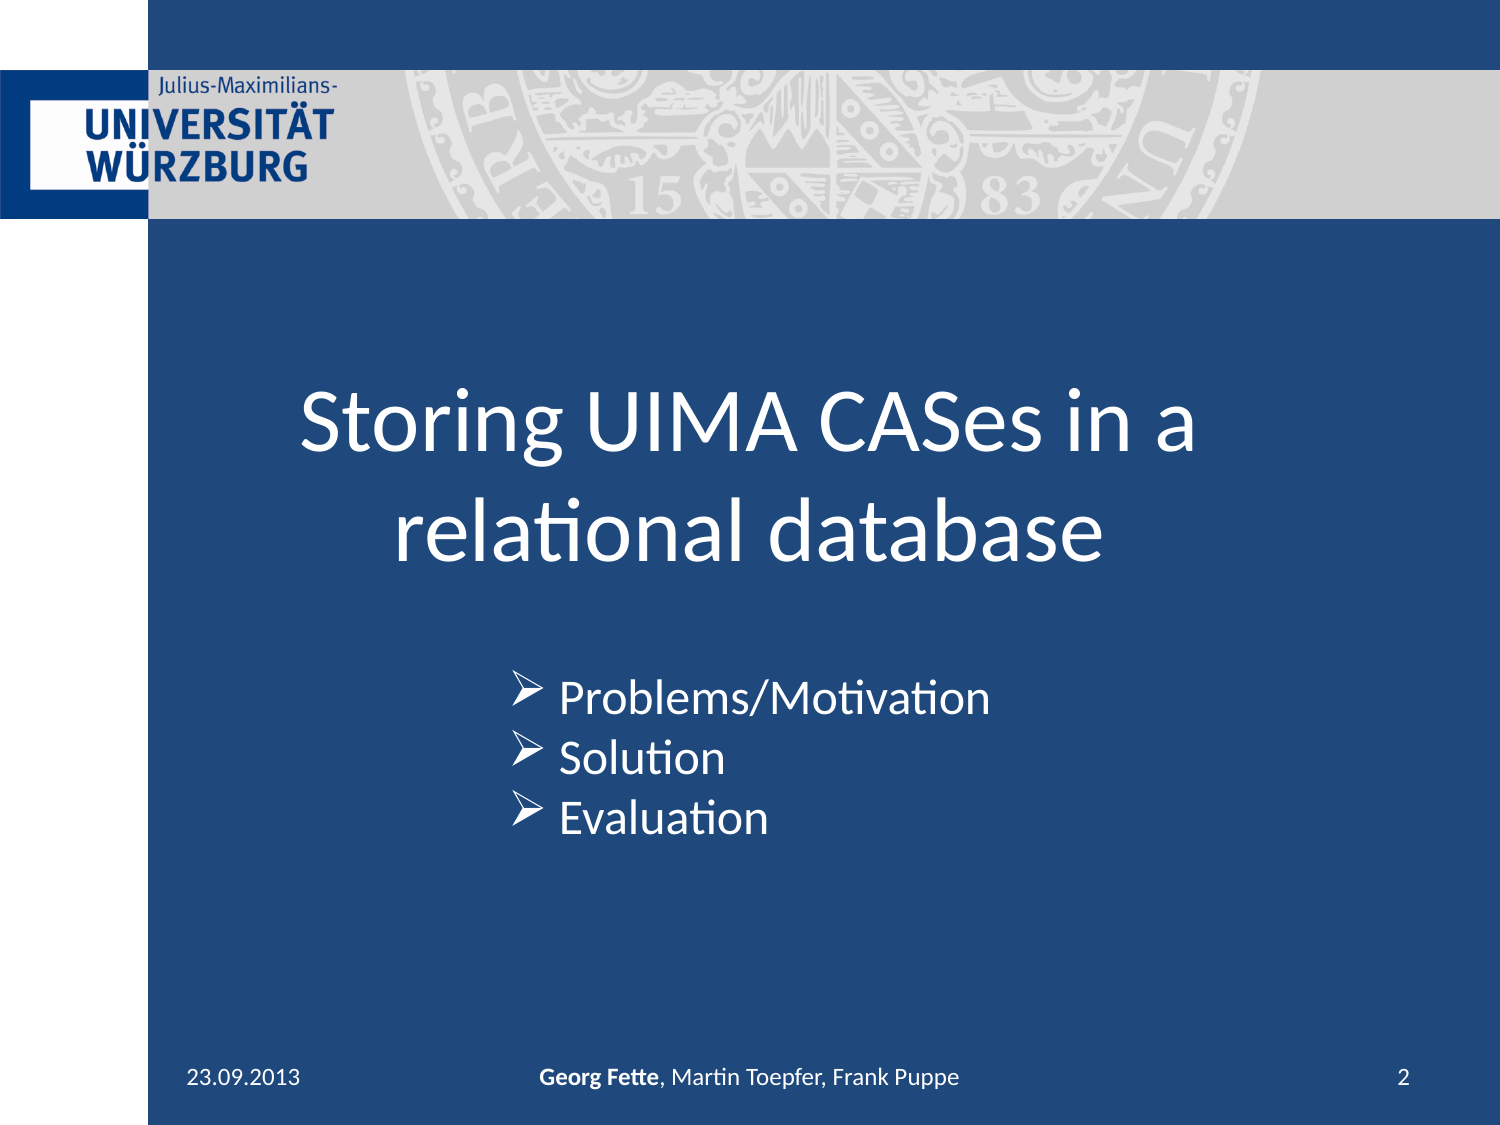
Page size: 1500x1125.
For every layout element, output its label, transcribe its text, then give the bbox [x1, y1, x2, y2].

picture [0, 70, 1500, 219]
title Storing UIMA CASes in a relational database [112, 349, 1388, 591]
text_box Problems/Motivation Solution Evaluation [493, 656, 1007, 852]
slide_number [171, 1045, 467, 1106]
footer Georg Fette, Martin Toepfer, Frank Puppe [512, 1045, 988, 1106]
slide_number 2 [1074, 1045, 1425, 1106]
